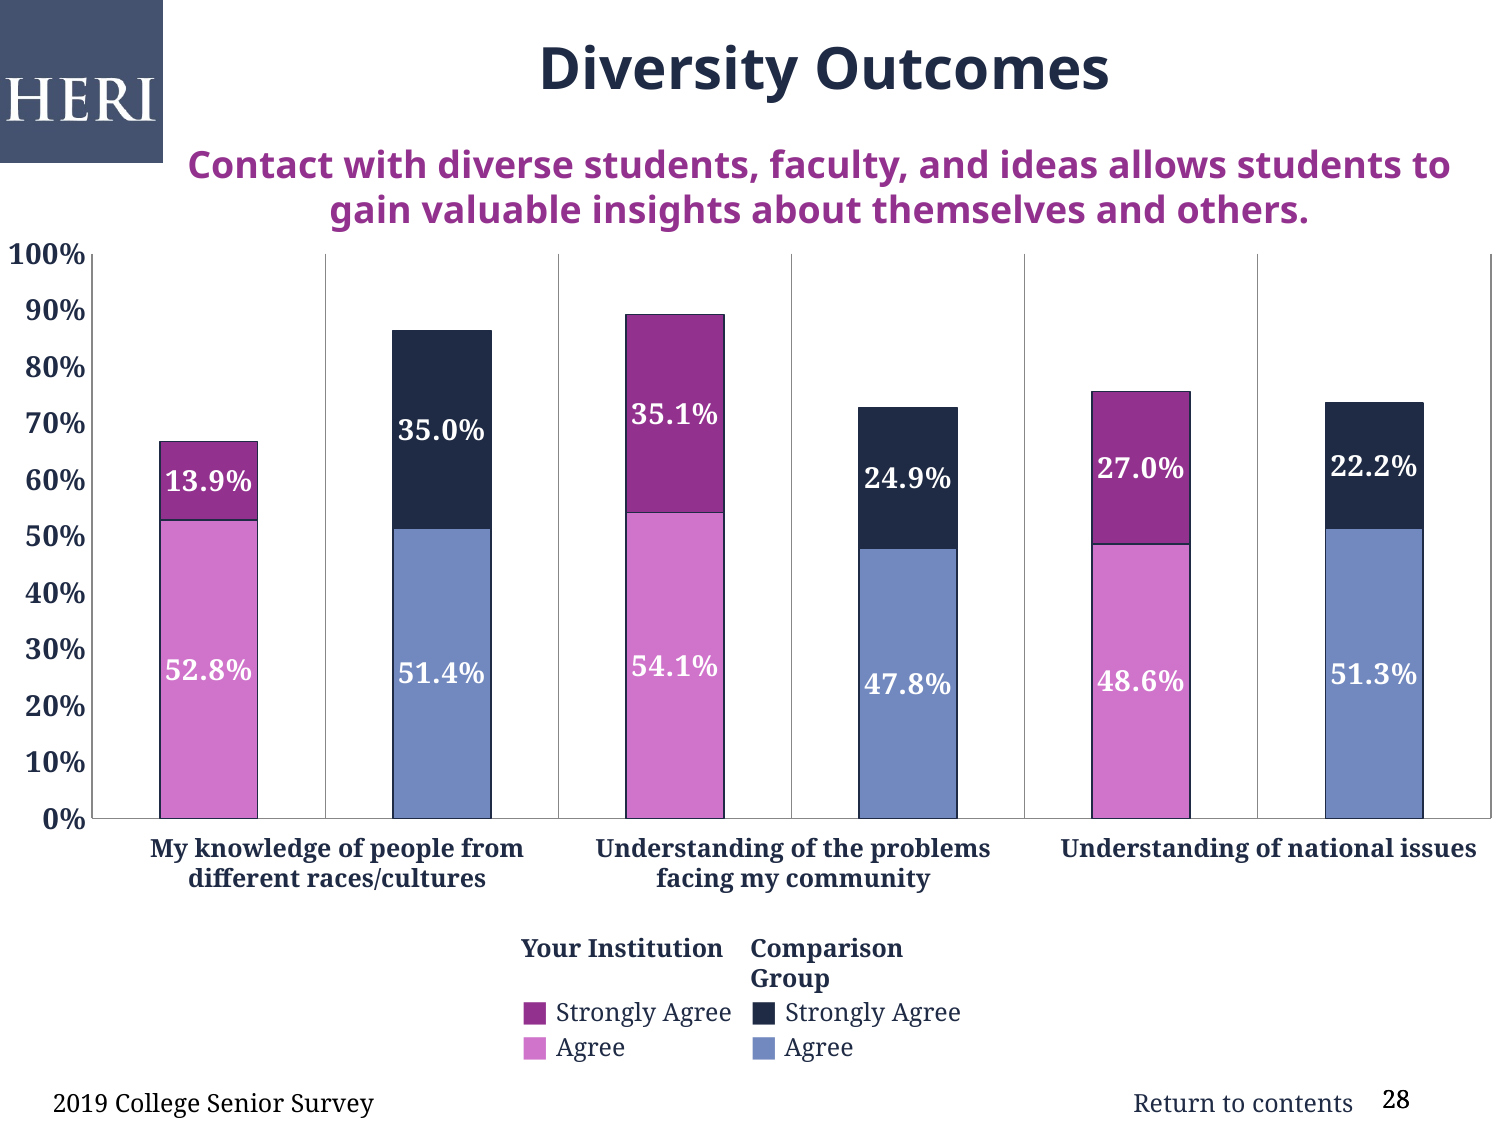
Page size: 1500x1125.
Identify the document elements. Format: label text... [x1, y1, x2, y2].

text_box Diversity Outcomes Contact with diverse students, faculty, and ideas allows students to gain valuable insights about themselves and others. [149, 37, 1500, 225]
text_box Understanding of the problems facing my community [562, 850, 1025, 931]
text_box Understanding of national issues [1037, 825, 1500, 931]
chart [8, 233, 1492, 842]
slide_number 28 [1349, 1049, 1426, 1125]
text_box My knowledge of people from different races/cultures [112, 850, 562, 931]
text_box Your Institution ■ Strongly Agree ■ Agree Comparison Group ■ Strongly Agree ■ Agree [506, 925, 994, 1116]
picture [0, 0, 163, 163]
footer 2019 College Senior Survey [37, 1049, 513, 1125]
